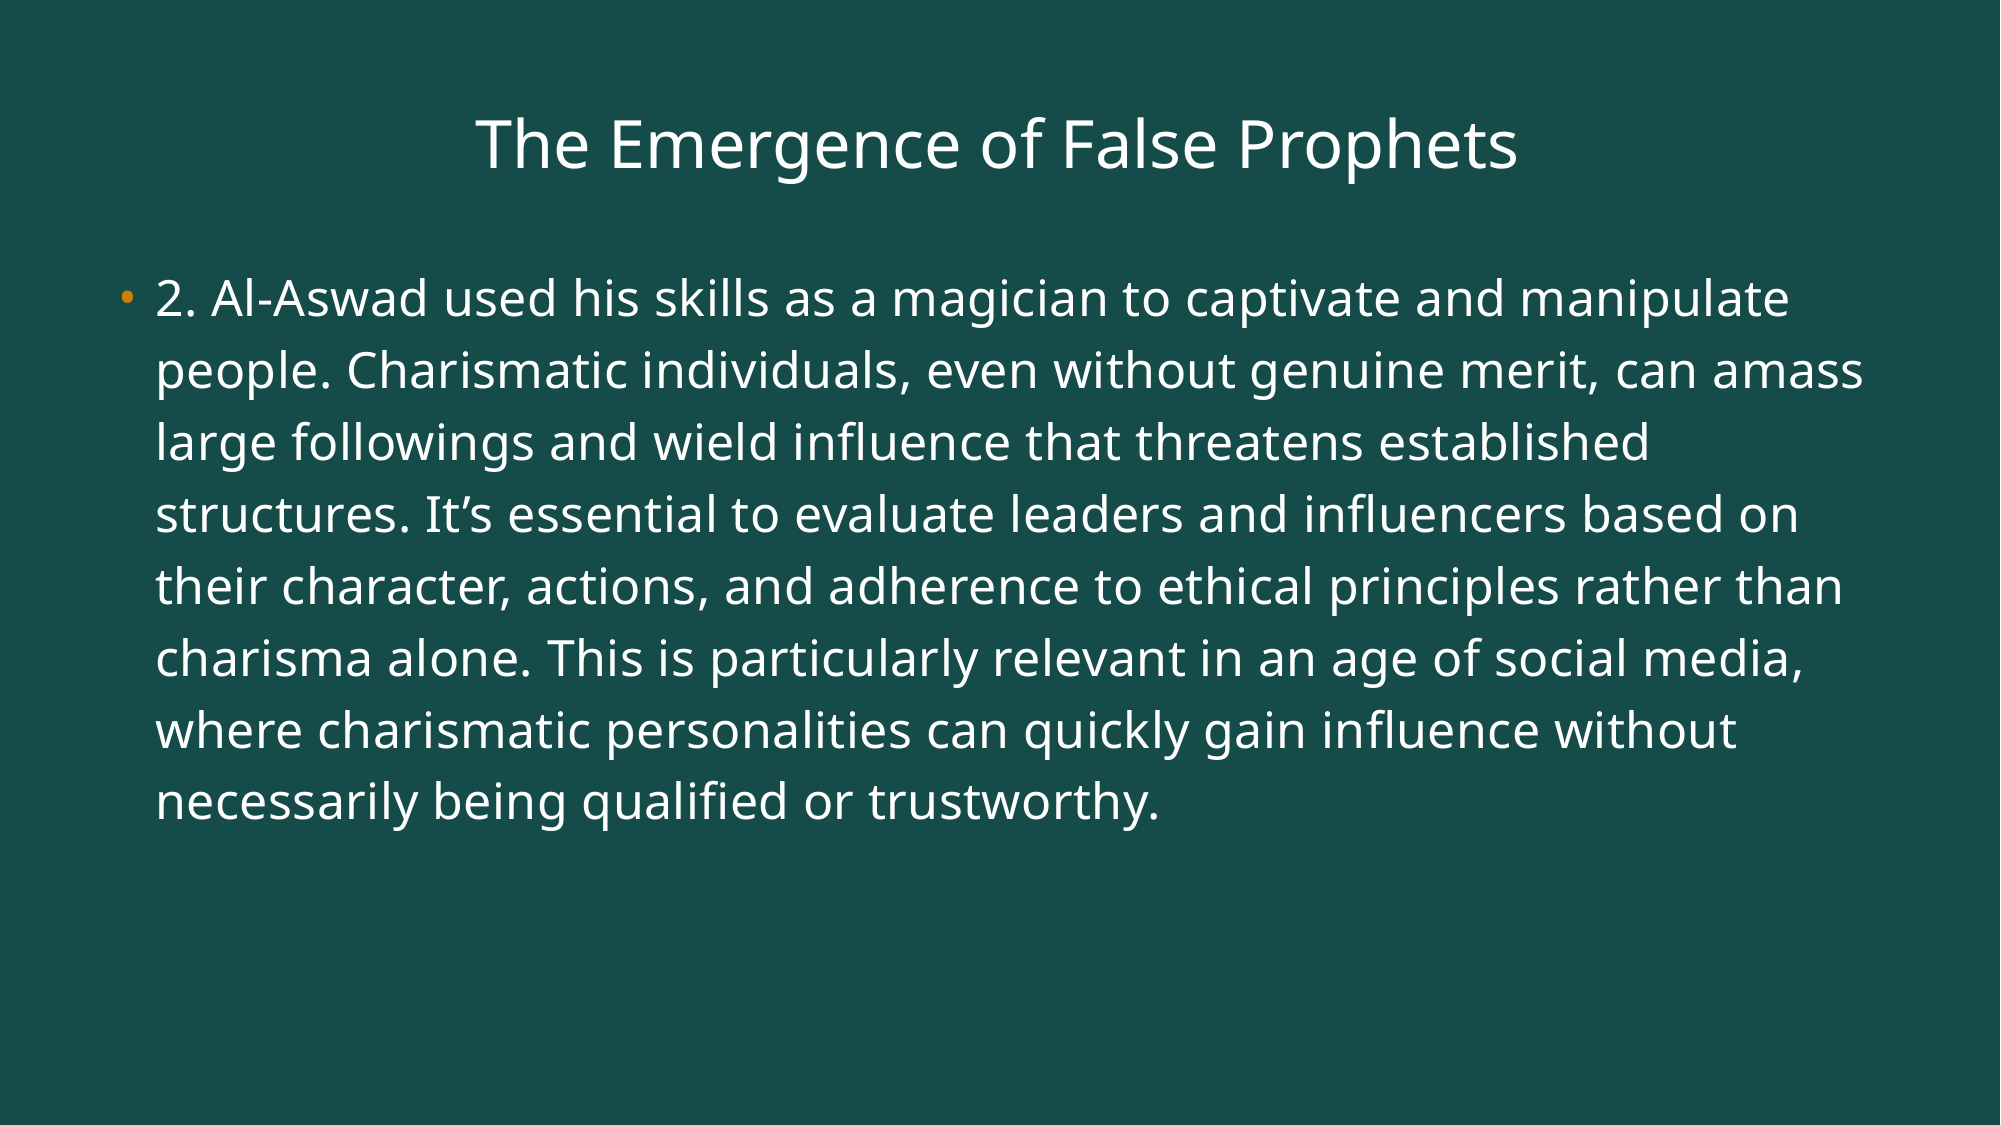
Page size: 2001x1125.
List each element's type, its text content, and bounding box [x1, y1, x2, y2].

list 2. Al-Aswad used his skills as a magician to captivate and manipulate people. Charismatic individuals, even without genuine merit, can amass large followings and wield influence that threatens established structures. It’s essential to evaluate leaders and influencers based on their character, actions, and adherence to ethical principles rather than charisma alone. This is particularly relevant in an age of social media, where charismatic personalities can quickly gain influence without necessarily being qualified or trustworthy. [118, 254, 1878, 947]
title The Emergence of False Prophets [118, 101, 1878, 207]
